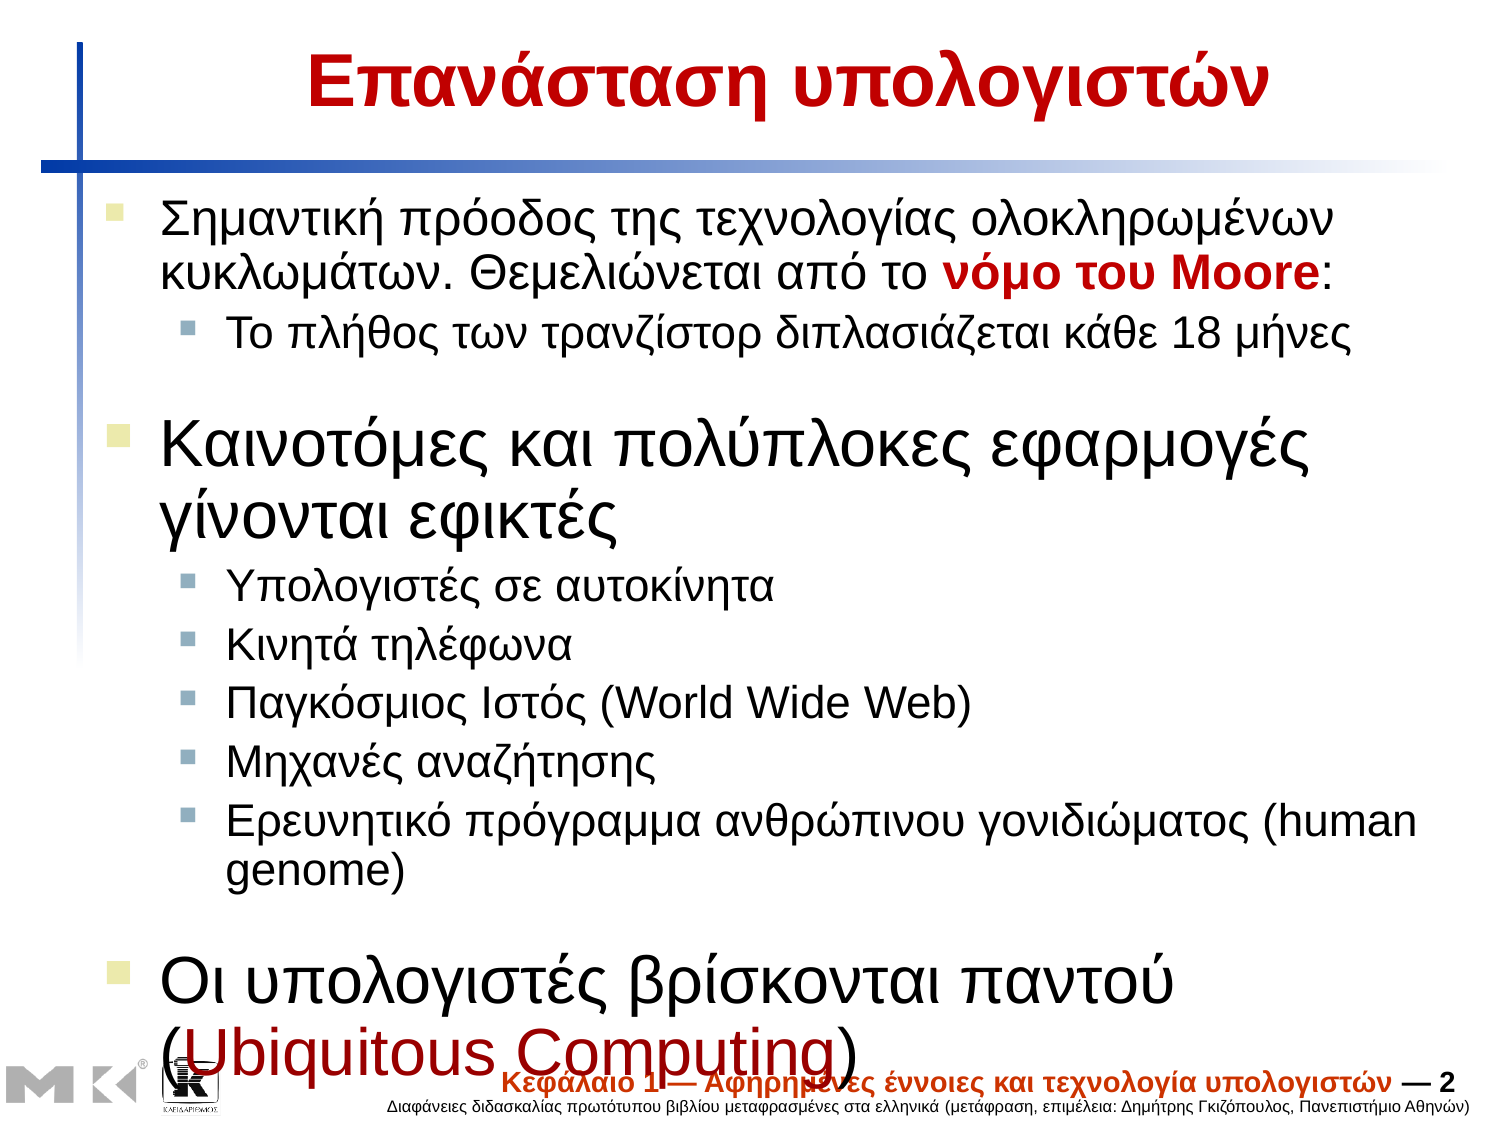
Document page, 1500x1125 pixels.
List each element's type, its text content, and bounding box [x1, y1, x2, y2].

picture [5, 1058, 148, 1103]
list Σημαντική πρόοδος της τεχνολογίας ολοκληρωμένων κυκλωμάτων. Θεμελιώνεται από το νόμο του Moore: Το πλήθος των τρανζίστορ διπλασιάζεται κάθε 18 μήνες Καινοτόμες και πολύπλοκες εφαρμογές γίνονται εφικτές Υπολογιστές σε αυτοκίνητα Κινητά τηλέφωνα Παγκόσμιος Ιστός (World Wide Web) Μηχανές αναζήτησης Ερευνητικό πρόγραμμα ανθρώπινου γονιδιώματος (human genome) Οι υπολογιστές βρίσκονται παντού (Ubiquitous Computing) [88, 184, 1470, 1071]
title Επανάσταση υπολογιστών [111, 23, 1468, 150]
footer Κεφάλαιο 1 — Αφηρημένες έννοιες και τεχνολογία υπολογιστών — 2 [277, 1046, 1471, 1106]
